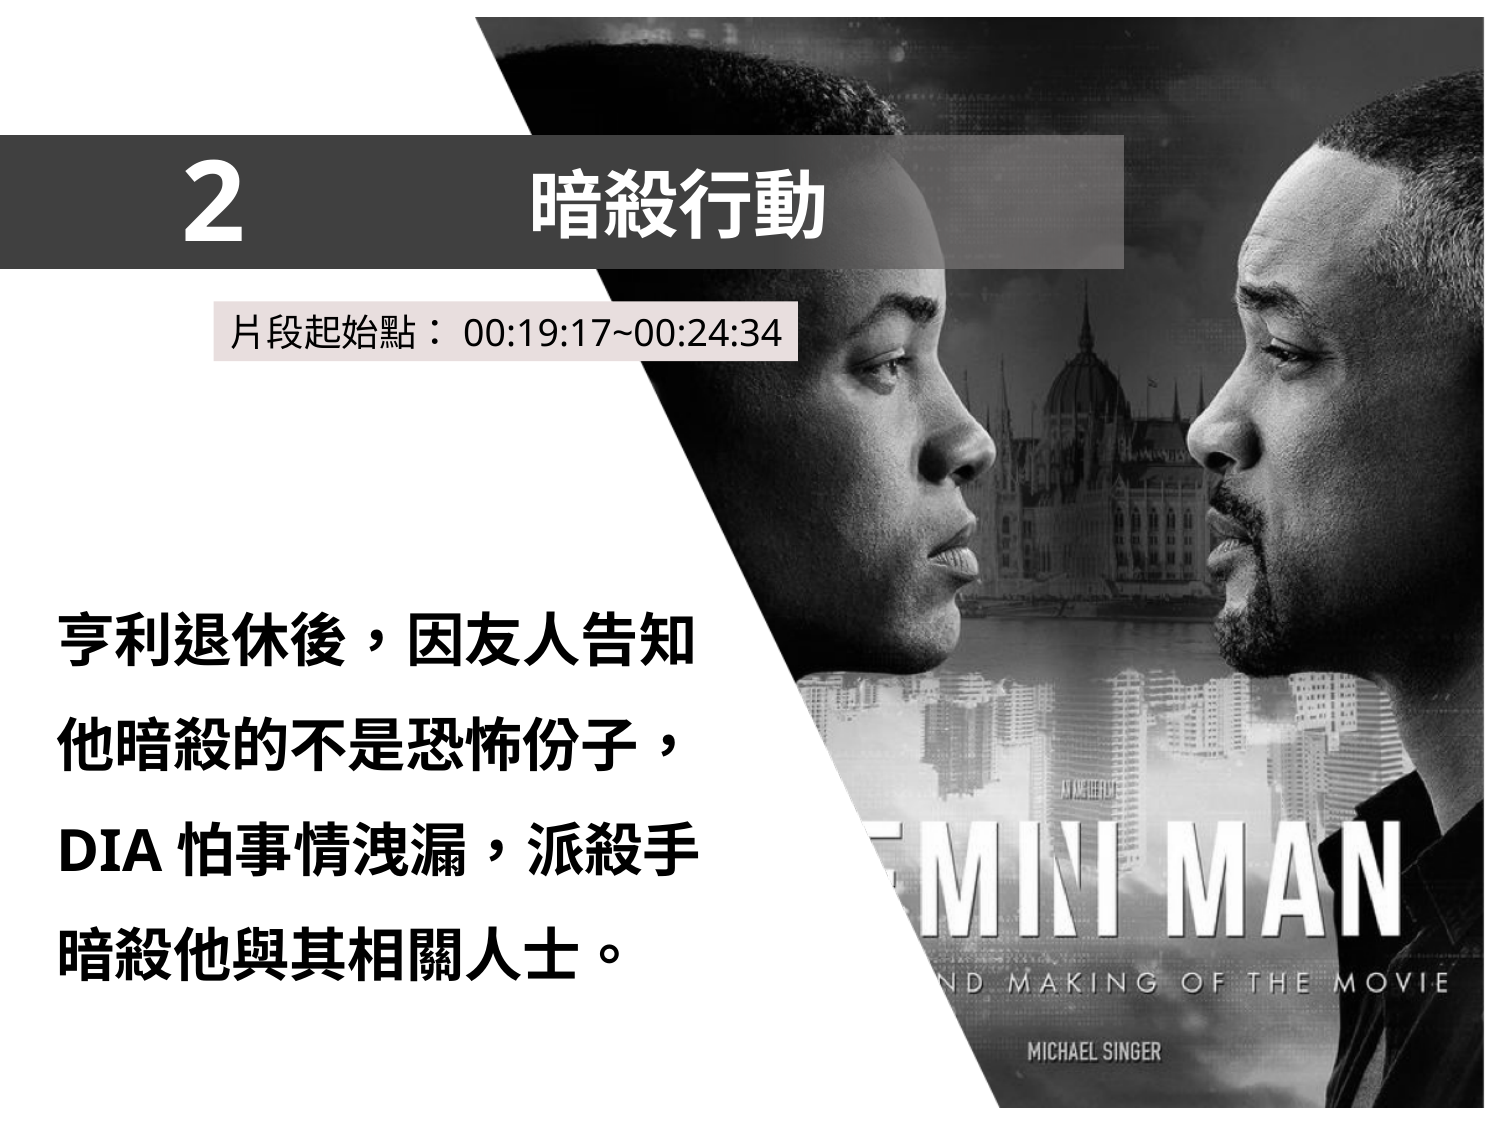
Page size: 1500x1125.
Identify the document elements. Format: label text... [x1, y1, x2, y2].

text_box [0, 135, 475, 269]
title 暗殺行動 [129, 142, 475, 275]
text_box 片段起始點：00:19:17~00:24:34 [213, 301, 475, 362]
text_box 2 [143, 136, 284, 142]
picture [475, 17, 1500, 1108]
list 亨利退休後，因友人告知他暗殺的不是恐怖份子，DIA怕事情洩漏，派殺手暗殺他與其相關人士。 [41, 561, 475, 1004]
